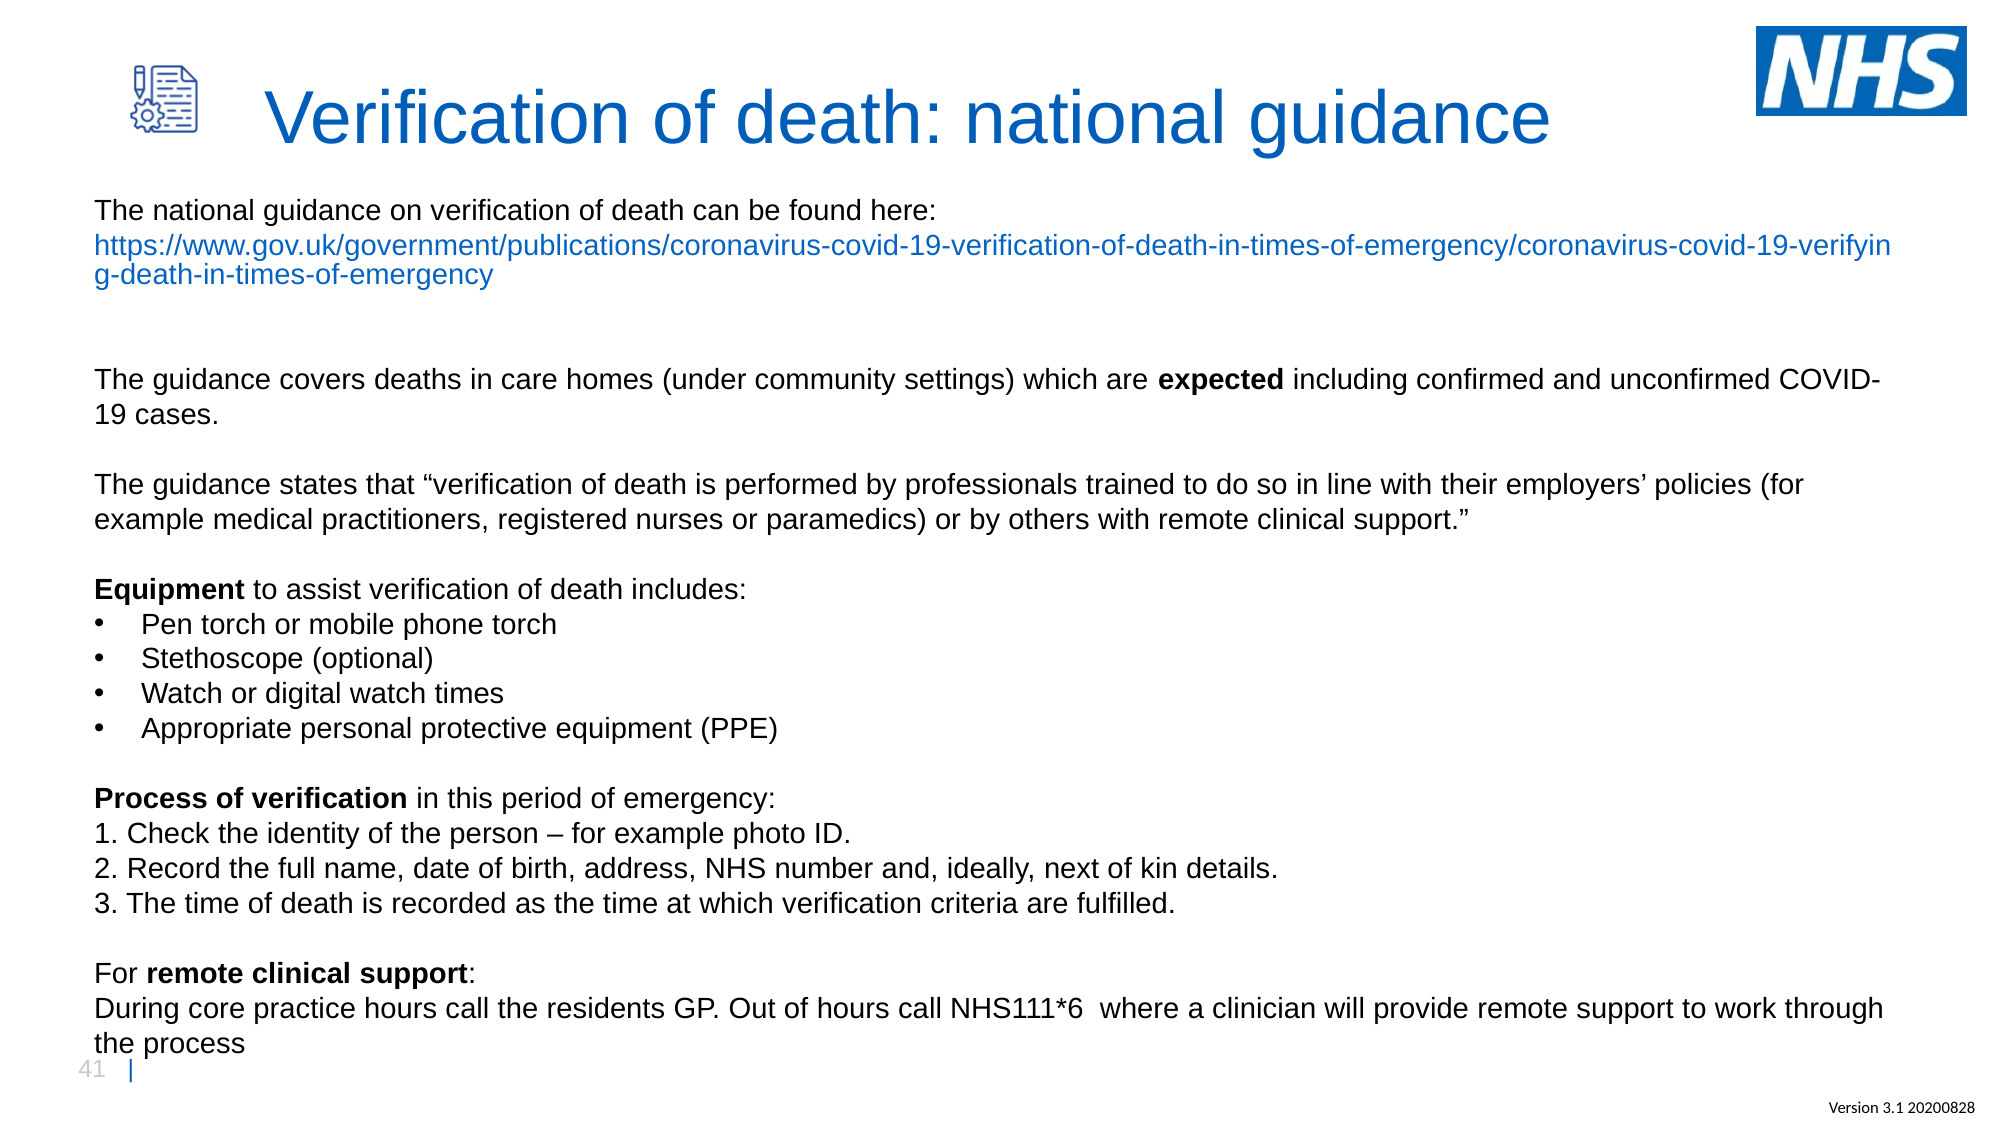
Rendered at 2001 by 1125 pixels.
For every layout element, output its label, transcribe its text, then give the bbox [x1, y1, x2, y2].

text_box Verification of death: national guidance [99, 71, 1977, 266]
text_box Version 3.1 20200828 [1814, 1089, 1991, 1125]
picture [1756, 26, 1967, 71]
picture [128, 63, 200, 135]
text_box The national guidance on verification of death can be found here: https://www.gov.uk/government/publications/coronavirus-covid-19-verification-of-death-in-times-of-emergency/coronavirus-covid-19-verifying-death-in-times-of-emergency The guidance covers deaths in care homes (under community settings) which are expected including confirmed and unconfirmed COVID-19 cases. The guidance states that “verification of death is performed by professionals trained to do so in line with their employers’ policies (for example medical practitioners, registered nurses or paramedics) or by others with remote clinical support.” Equipment to assist verification of death includes: Pen torch or mobile phone torch Stethoscope (optional) Watch or digital watch times Appropriate personal protective equipment (PPE) Process of verification in this period of emergency: 1. Check the identity of the person – for example photo ID. 2. Record the full name, date of birth, address, NHS number and, ideally, next of kin details. 3. The time of death is recorded as the time at which verification criteria are fulfilled. For remote clinical support: During core practice hours call the residents GP. Out of hours call NHS111*6 where a clinician will provide remote support to work through the process [79, 183, 1921, 1038]
